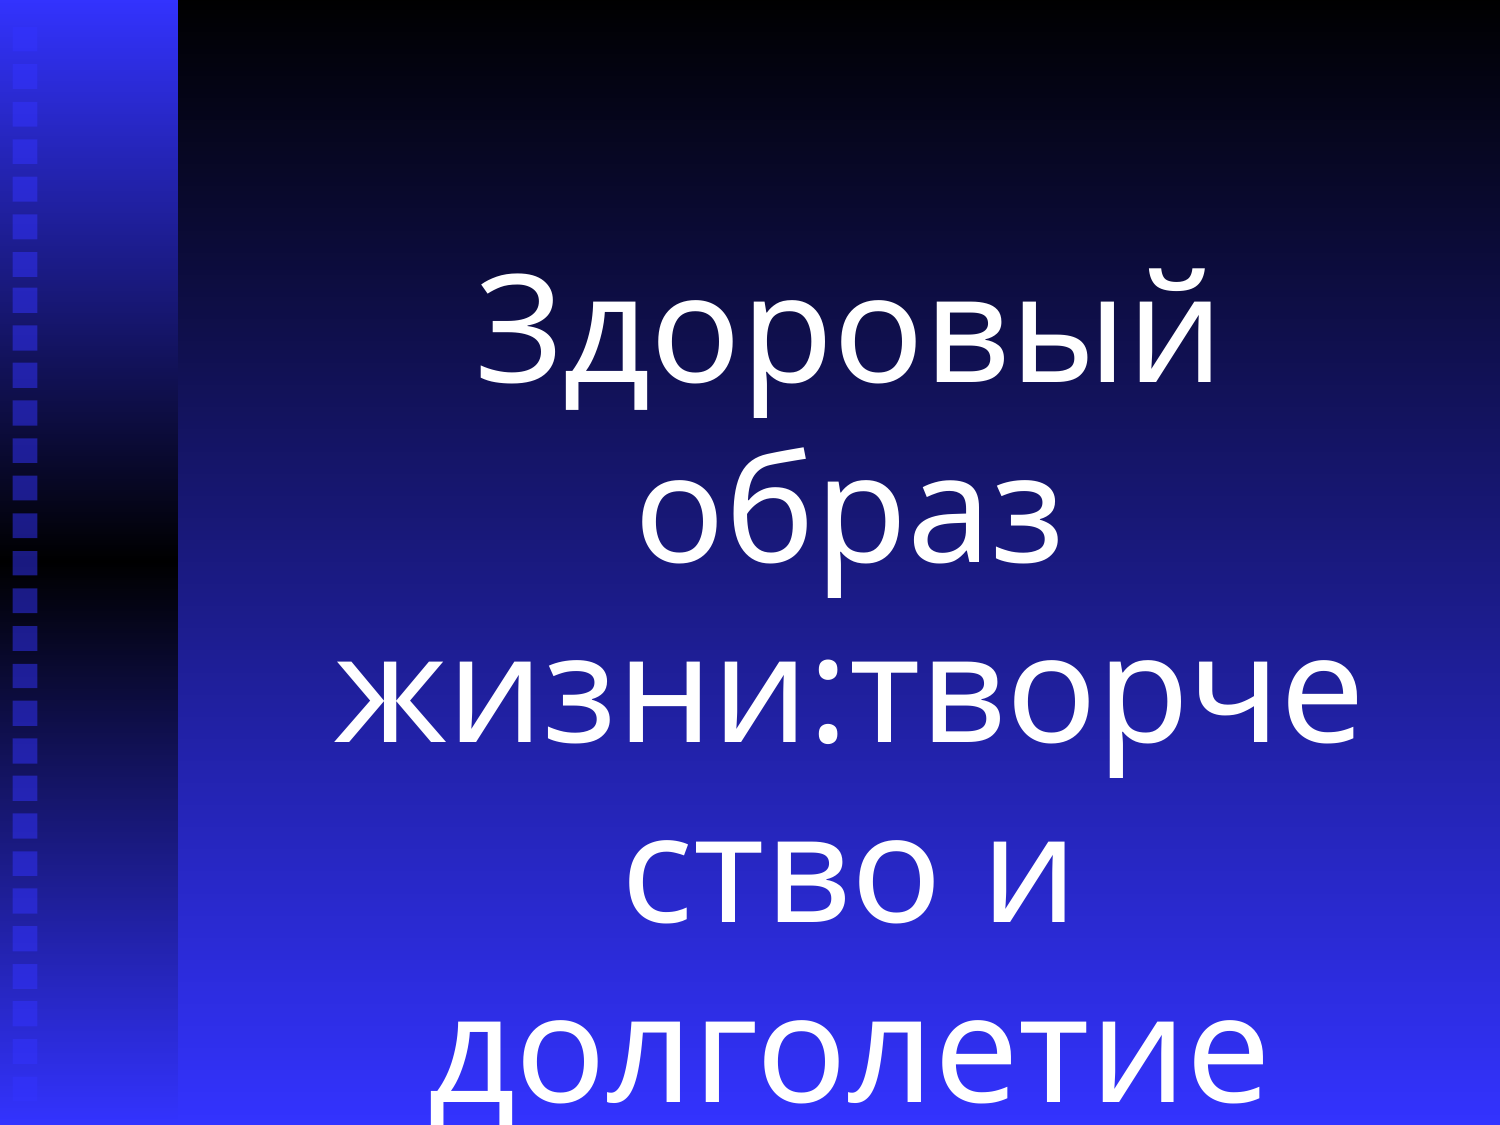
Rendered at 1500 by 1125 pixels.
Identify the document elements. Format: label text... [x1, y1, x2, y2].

subtitle Здоровый образ жизни:творчество и долголетие [300, 224, 1400, 925]
